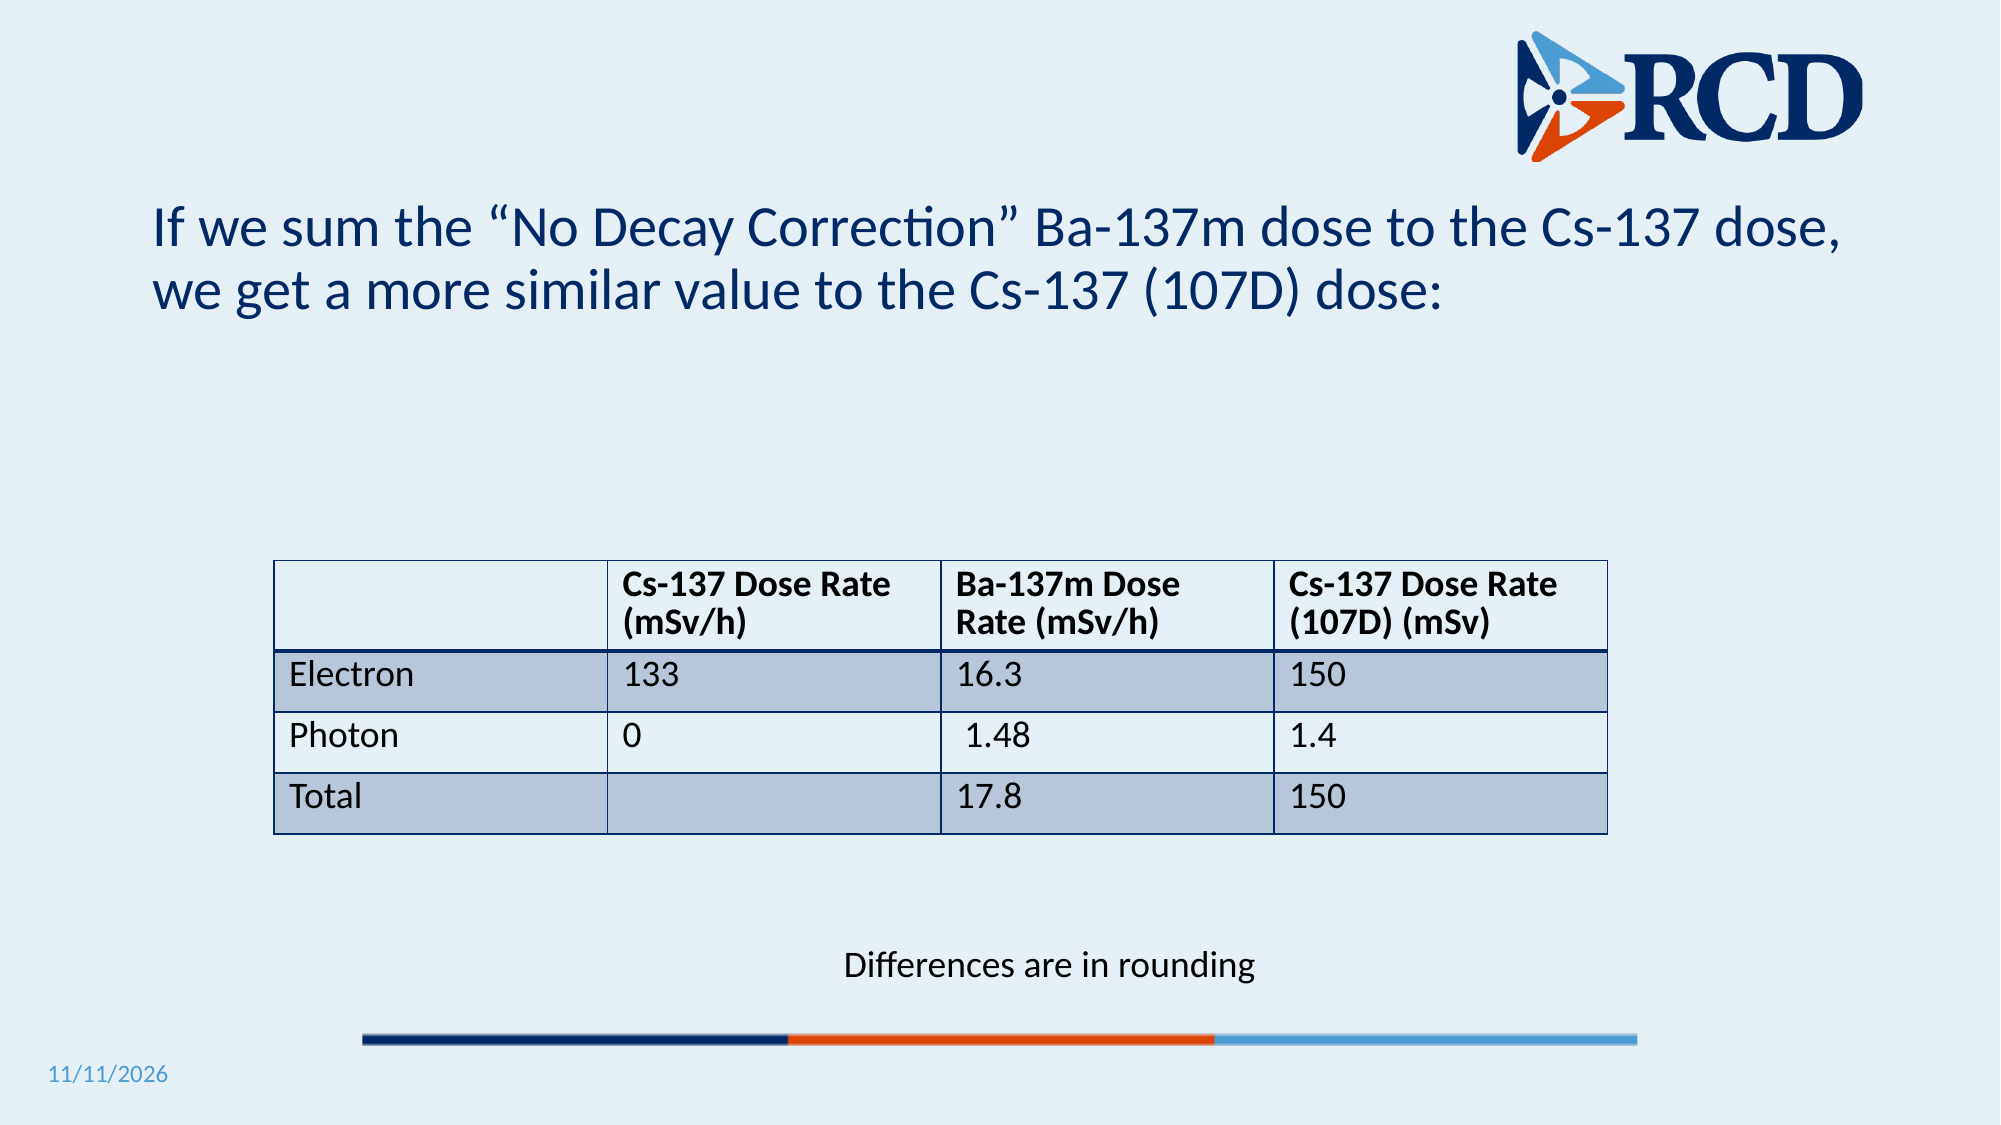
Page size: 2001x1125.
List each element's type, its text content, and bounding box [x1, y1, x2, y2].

table_cell 150 [1275, 653, 1607, 711]
table_cell 0 [608, 713, 940, 772]
table_cell 150 [1275, 774, 1607, 833]
text_box Differences are in rounding [829, 932, 1271, 992]
table_cell 133 [608, 653, 940, 711]
table_header Cs-137 Dose Rate (mSv/h) [608, 561, 940, 649]
table_header Ba-137m Dose Rate (mSv/h) [942, 561, 1273, 649]
table_cell 1.4 [1275, 713, 1607, 772]
table_cell Electron [275, 653, 607, 711]
table_cell Photon [275, 713, 607, 772]
table_cell Total [275, 774, 607, 833]
table_cell 16.3 [942, 653, 1273, 711]
table_cell [608, 774, 940, 833]
list If we sum the “No Decay Correction” Ba-137m dose to the Cs-137 dose, we get a more similar value to the Cs-137 (107D) dose: [137, 188, 1863, 546]
table_header [275, 561, 607, 649]
table_cell 17.8 [942, 774, 1273, 833]
table_cell 1.48 [942, 713, 1273, 772]
table_header Cs-137 Dose Rate (107D) (mSv) [1275, 561, 1607, 649]
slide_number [32, 1042, 483, 1103]
